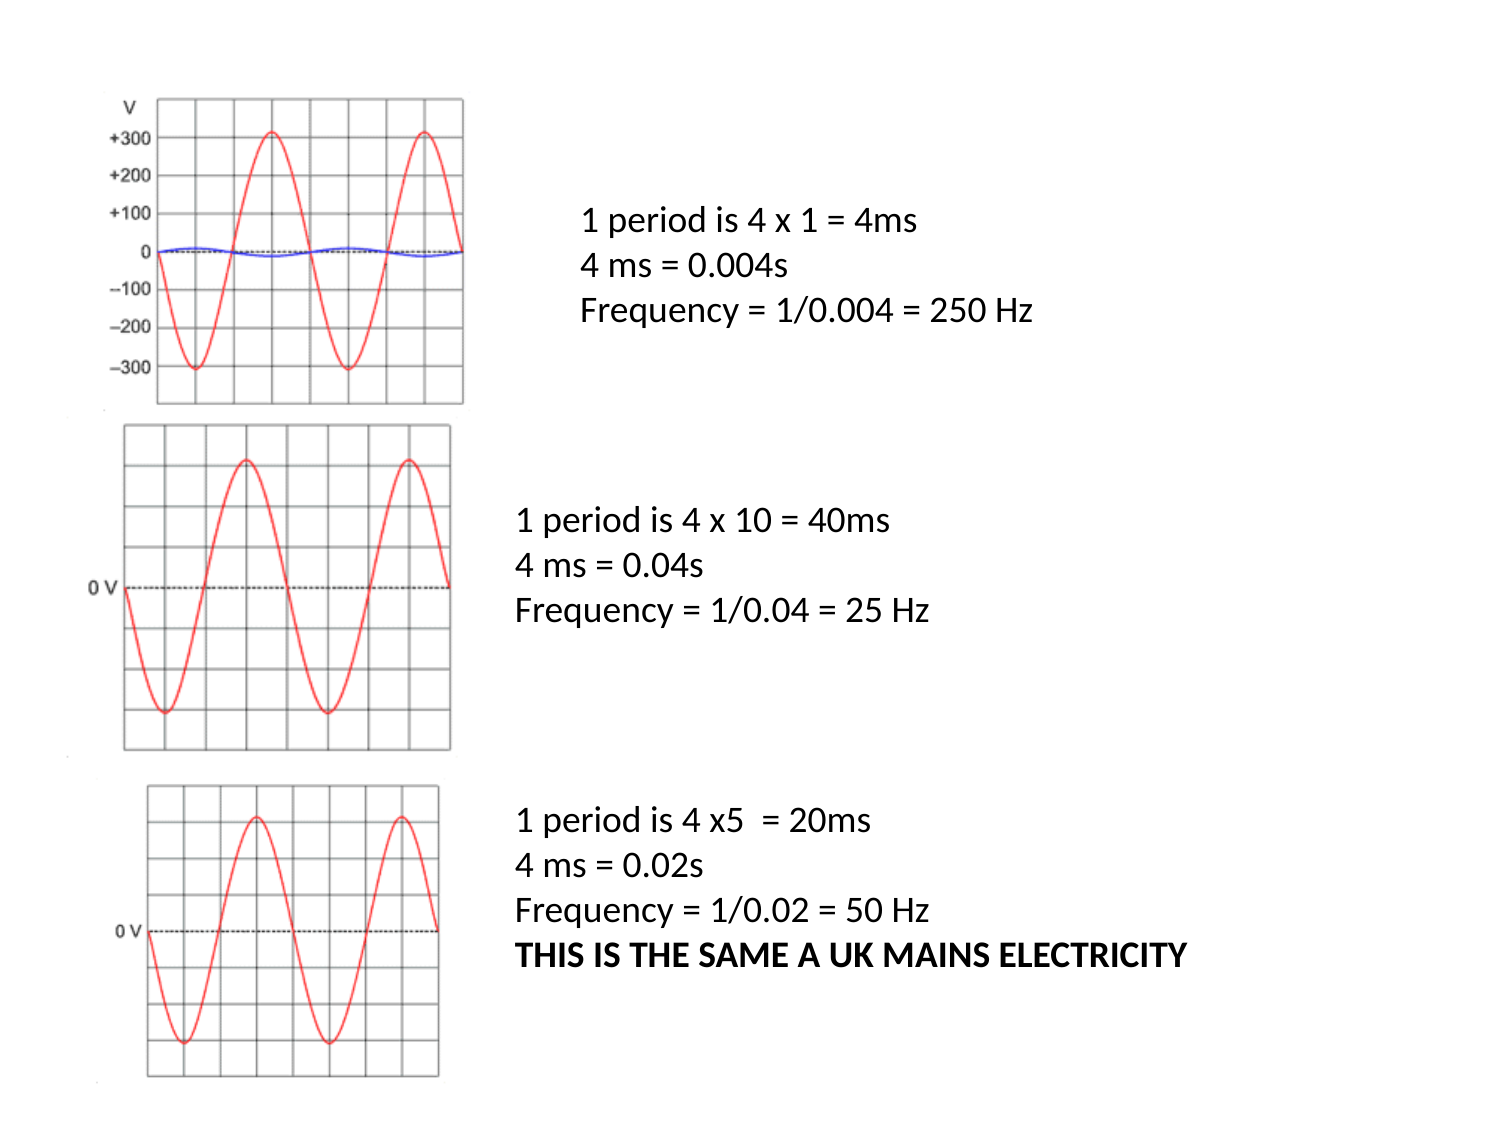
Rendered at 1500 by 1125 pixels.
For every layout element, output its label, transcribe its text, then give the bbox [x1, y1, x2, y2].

picture [92, 774, 451, 1088]
text_box 1 period is 4 x5 = 20ms 4 ms = 0.02s Frequency = 1/0.02 = 50 Hz THIS IS THE SAME A UK MAINS ELECTRICITY [499, 787, 1250, 983]
text_box 1 period is 4 x 1 = 4ms 4 ms = 0.004s Frequency = 1/0.004 = 250 Hz [565, 187, 1049, 338]
text_box 1 period is 4 x 10 = 40ms 4 ms = 0.04s Frequency = 1/0.04 = 25 Hz [499, 487, 1250, 638]
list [99, 87, 476, 416]
picture [62, 412, 463, 763]
